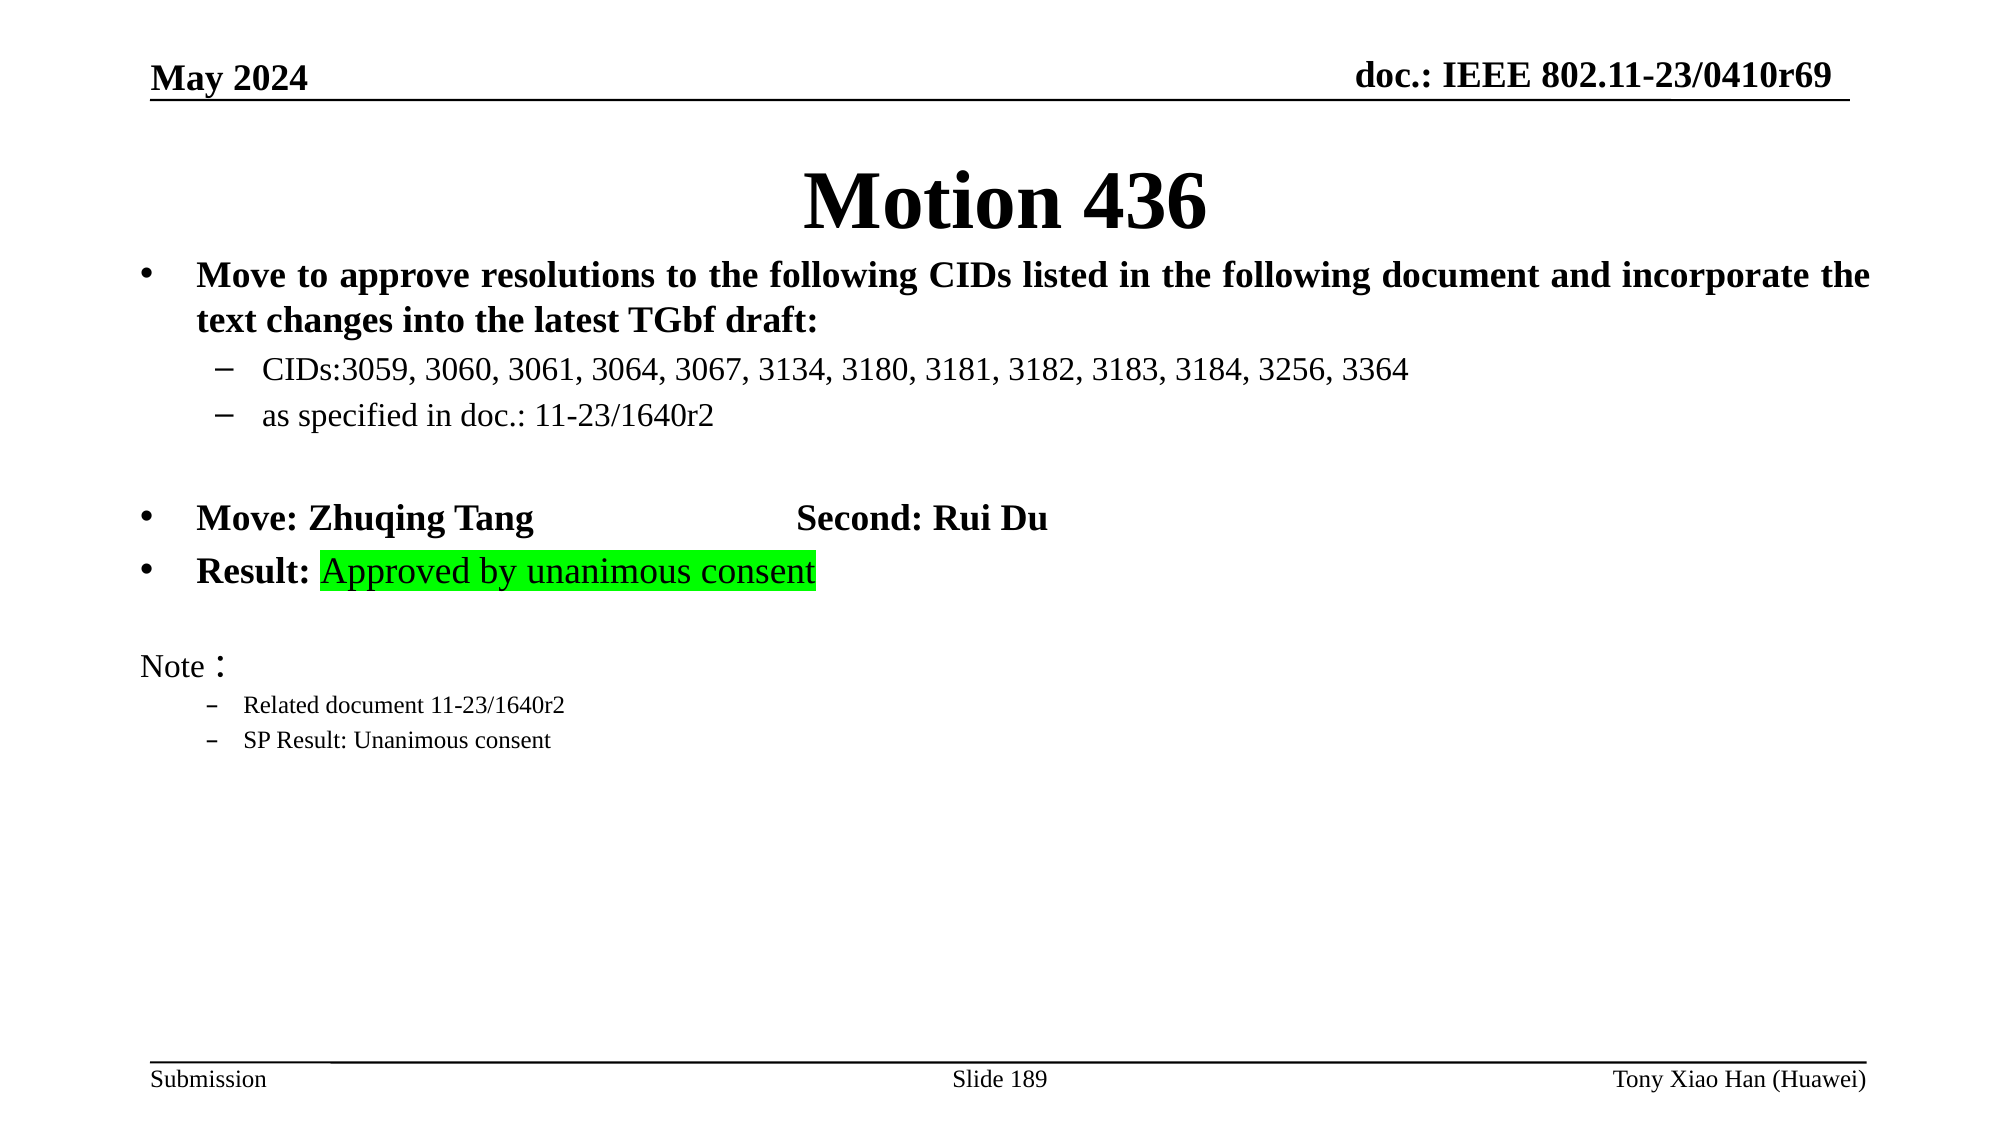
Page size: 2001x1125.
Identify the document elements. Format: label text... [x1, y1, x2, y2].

text_box Move to approve resolutions to the following CIDs listed in the following document and incorporate the text changes into the latest TGbf draft: CIDs:3059, 3060, 3061, 3064, 3067, 3134, 3180, 3181, 3182, 3183, 3184, 3256, 3364 as specified in doc.: 11-23/1640r2 Move: Zhuqing Tang Second: Rui Du Result: Approved by unanimous consent Note： Related document 11-23/1640r2 SP Result: Unanimous consent [125, 212, 1888, 988]
text_box Motion 436 [368, 137, 1644, 212]
